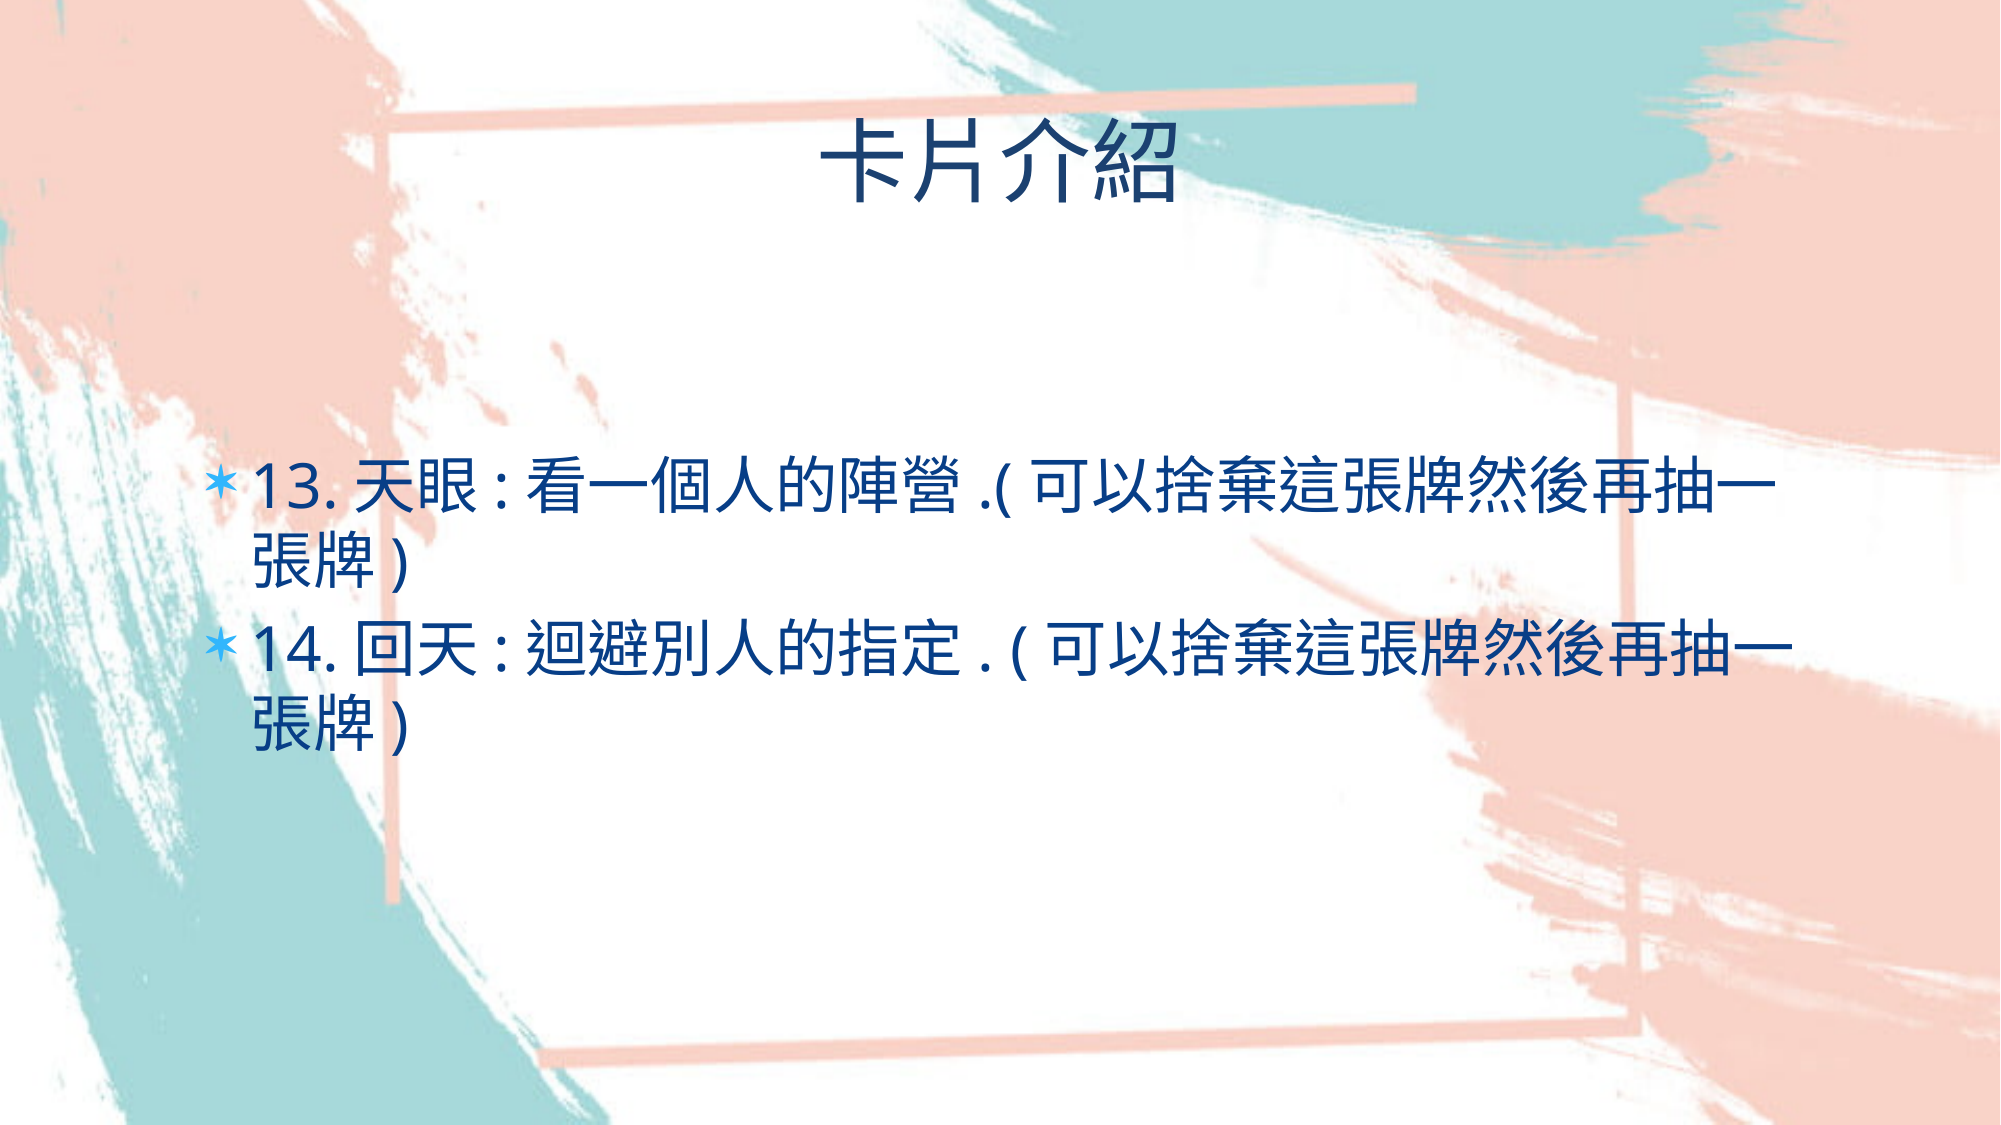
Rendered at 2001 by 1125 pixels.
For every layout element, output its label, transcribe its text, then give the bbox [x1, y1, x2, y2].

picture [0, 0, 2001, 1125]
list 13.天眼:看一個人的陣營.(可以捨棄這張牌然後再抽一張牌) 14.回天:迴避別人的指定. (可以捨棄這張牌然後再抽一張牌) [190, 438, 1812, 1005]
title 卡片介紹 [99, 55, 1900, 261]
